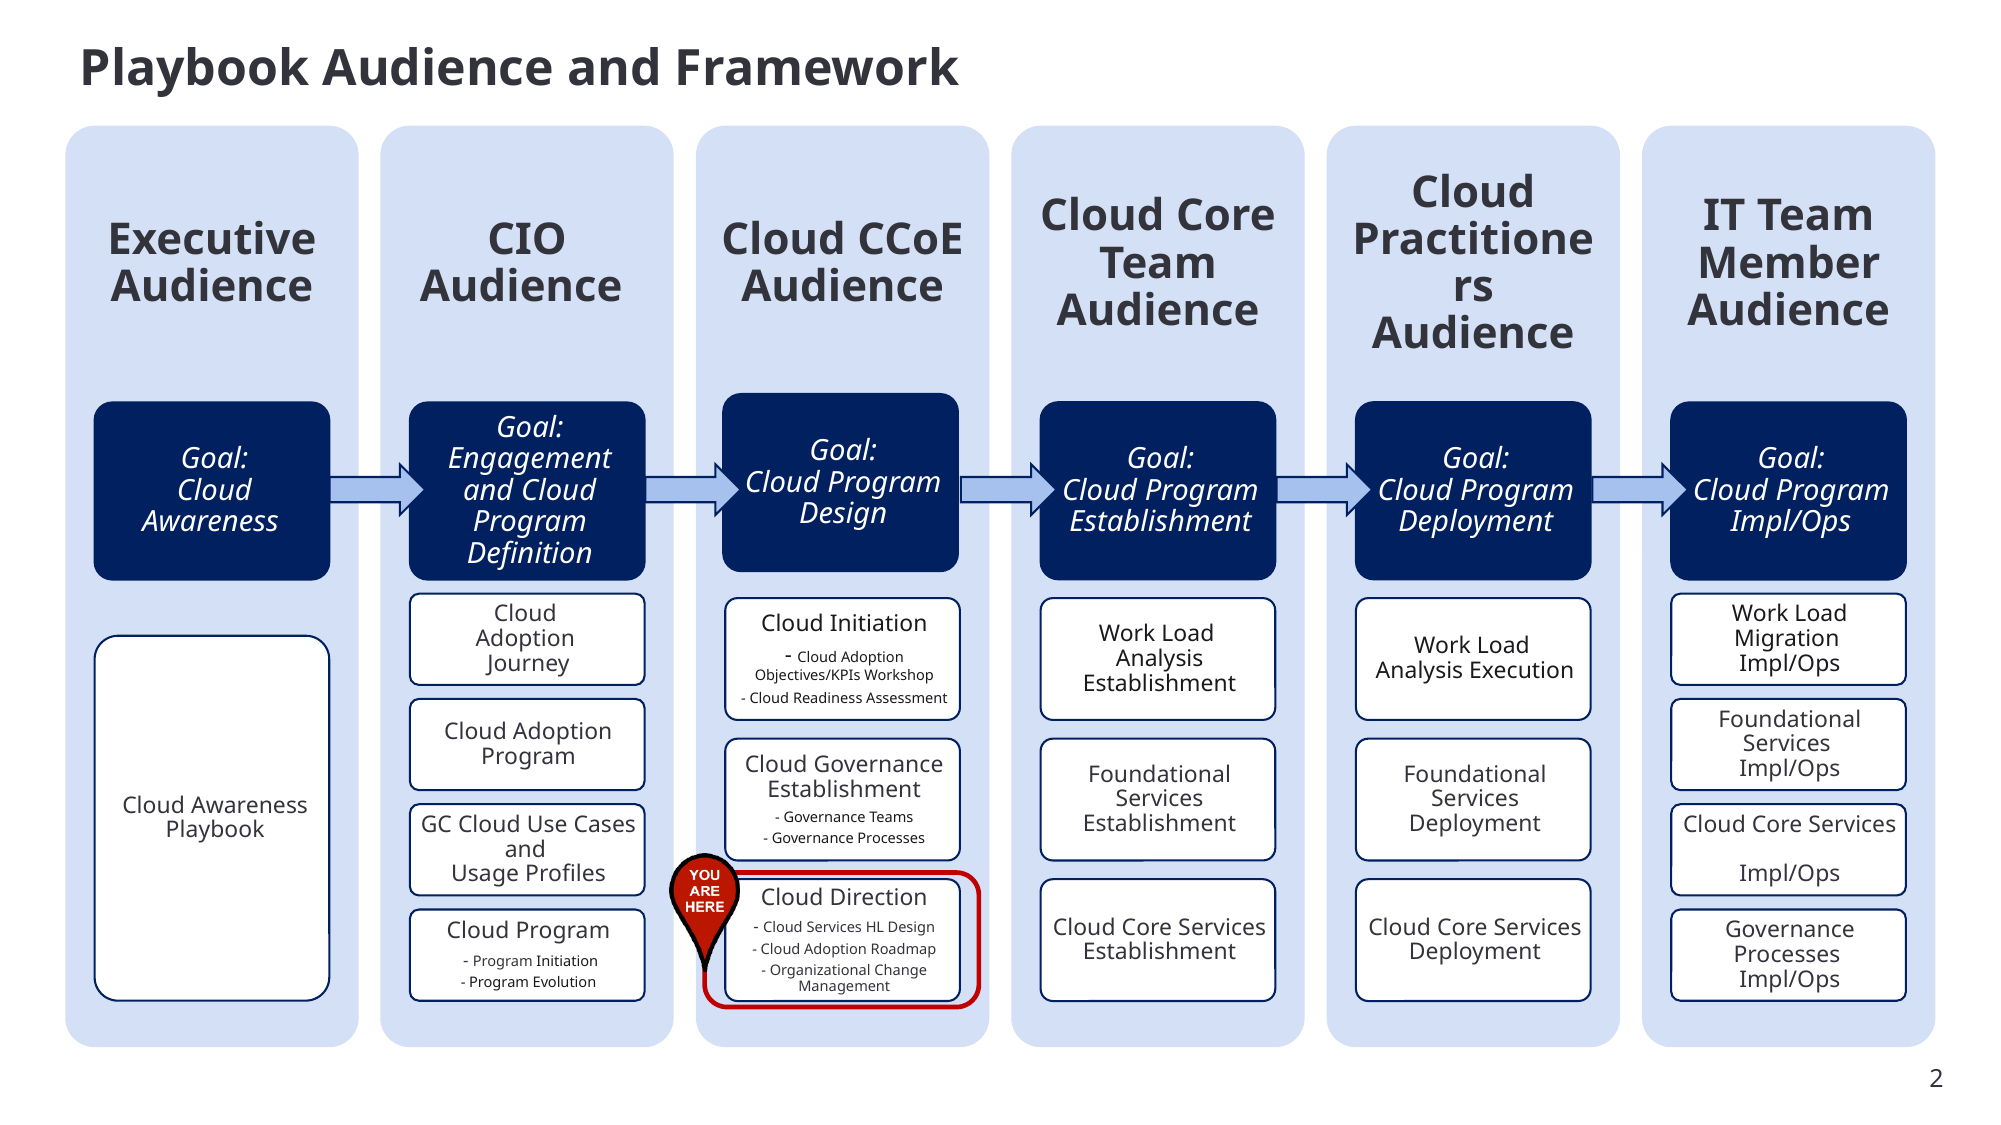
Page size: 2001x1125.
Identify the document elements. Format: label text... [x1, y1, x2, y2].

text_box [64, 125, 1937, 1048]
picture [669, 853, 740, 972]
title Playbook Audience and Framework [64, 34, 1926, 112]
